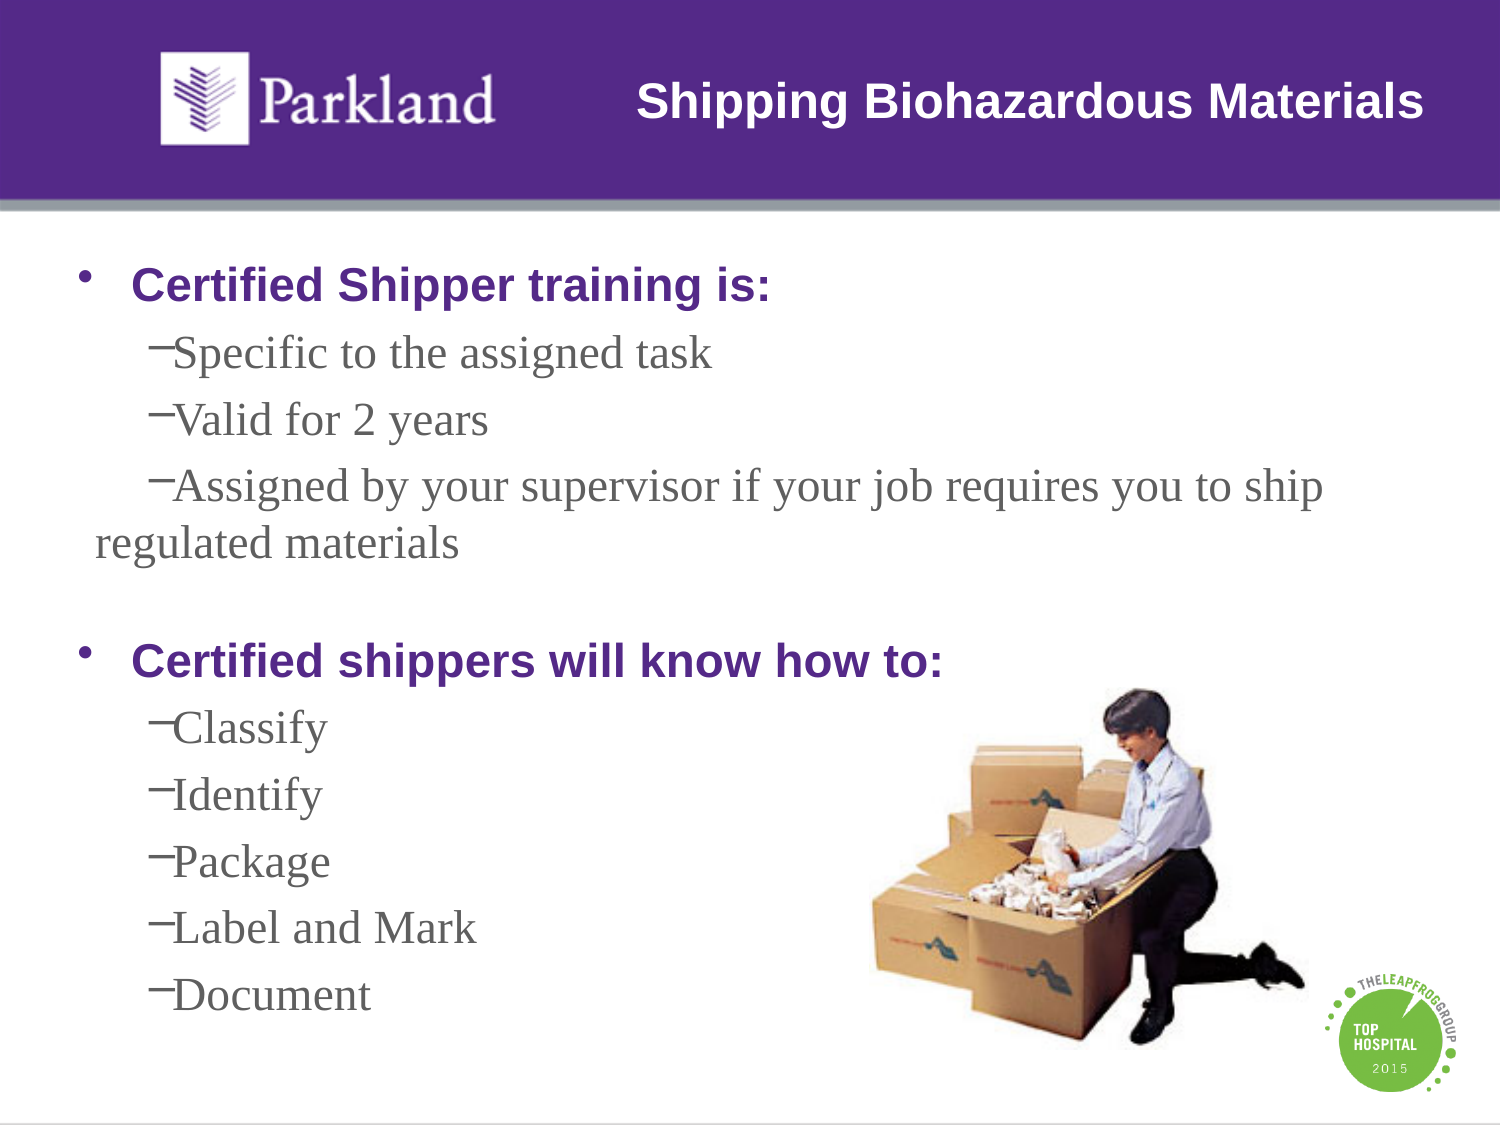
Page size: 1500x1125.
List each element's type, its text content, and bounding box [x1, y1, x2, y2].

list Certified Shipper training is: Specific to the assigned task Valid for 2 years Assigned by your supervisor if your job requires you to ship regulated materials Certified shippers will know how to: Classify Identify Package Label and Mark Document [62, 246, 1436, 1029]
picture [0, 0, 1500, 1125]
title Shipping Biohazardous Materials [75, 24, 1425, 172]
